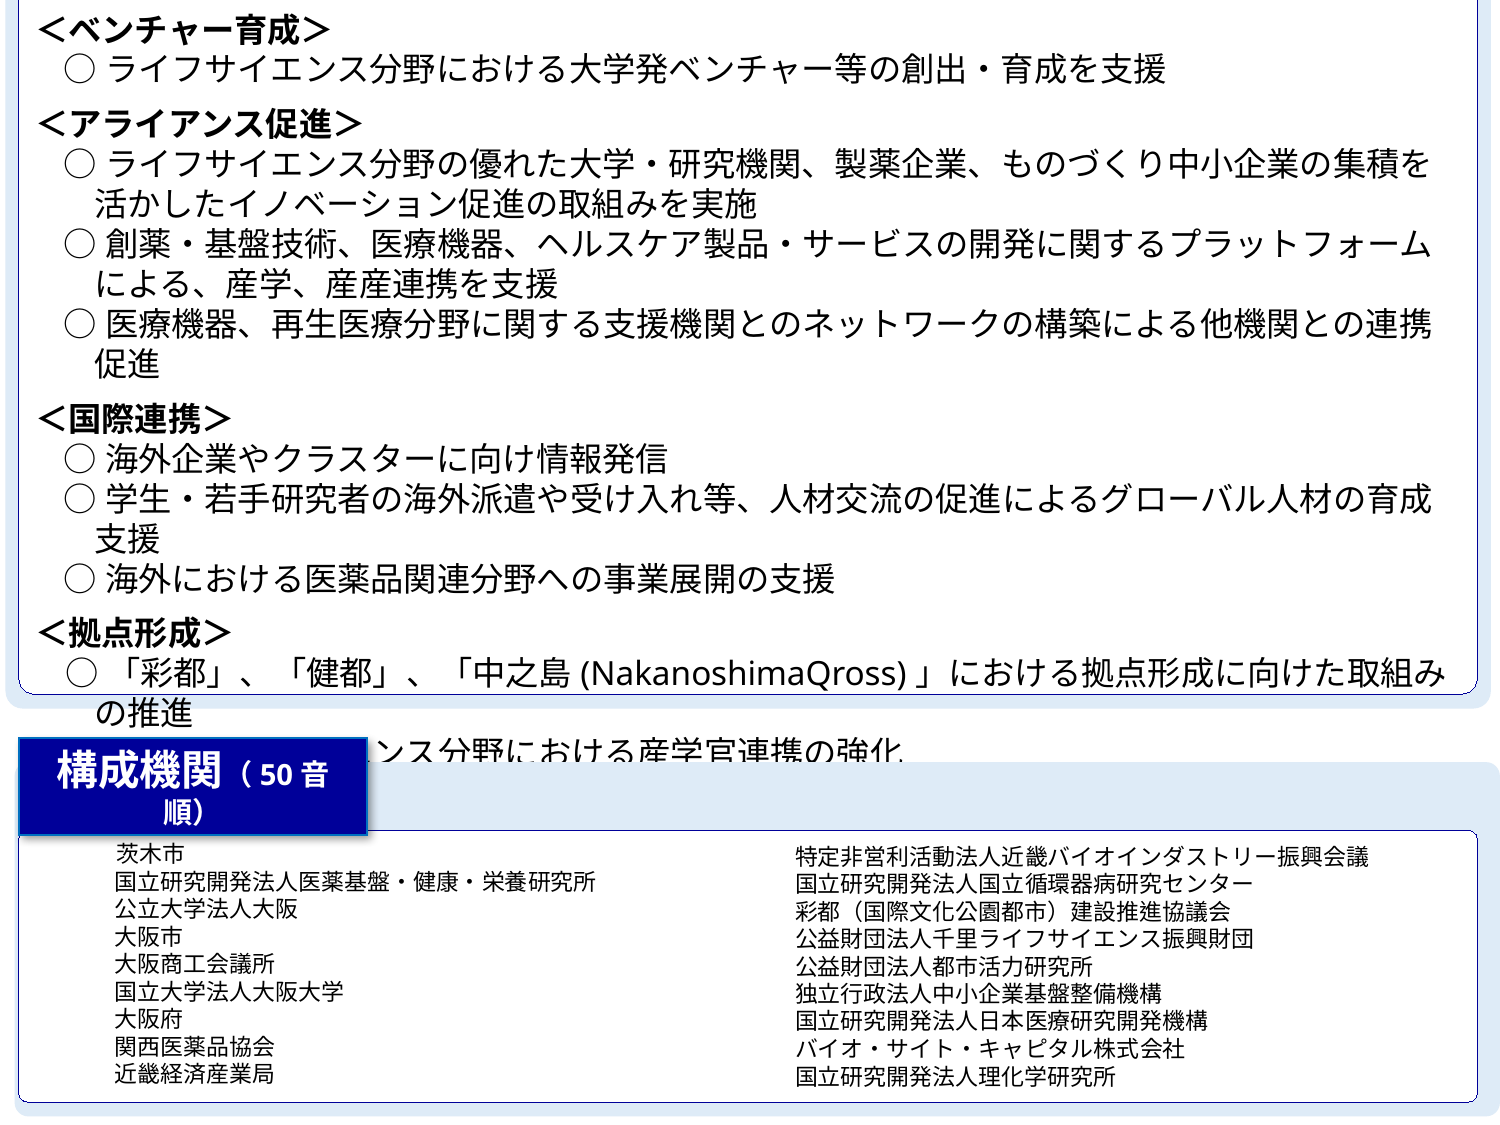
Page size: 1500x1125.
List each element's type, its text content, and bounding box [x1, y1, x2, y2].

text_box [822, 830, 1476, 834]
text_box [567, 844, 780, 890]
text_box ＜ベンチャー育成＞ ○ライフサイエンス分野における大学発ベンチャー等の創出・育成を支援 ＜アライアンス促進＞ ○ライフサイエンス分野の優れた大学・研究機関、製薬企業、ものづくり中小企業の集積を活かしたイノベーション促進の取組みを実施 ○創薬・基盤技術、医療機器、ヘルスケア製品・サービスの開発に関するプラットフォームによる、産学、産産連携を支援 ○医療機器、再生医療分野に関する支援機関とのネットワークの構築による他機関との連携促進 ＜国際連携＞ ○海外企業やクラスターに向け情報発信 ○学生・若手研究者の海外派遣や受け入れ等、人材交流の促進によるグローバル人材の育成支援 ○海外における医薬品関連分野への事業展開の支援 ＜拠点形成＞ ○「彩都」、「健都」、「中之島(NakanoshimaQross)」における拠点形成に向けた取組みの推進 ○府内ライフサイエンス分野における産学官連携の強化 〇関西圏におけるグローバルバイオコミュニティの形成 [18, 0, 1478, 695]
text_box [378, 762, 1500, 834]
text_box 構成機関（50音順） [18, 737, 368, 836]
text_box [5, 0, 1491, 709]
text_box 特定非営利活動法人近畿バイオインダストリー振興会議 国立研究開発法人国立循環器病研究センター 彩都（国際文化公園都市）建設推進協議会 公益財団法人千里ライフサイエンス振興財団 公益財団法人都市活力研究所 独立行政法人中小企業基盤整備機構 国立研究開発法人日本医療研究開発機構 バイオ・サイト・キャピタル株式会社 国立研究開発法人理化学研究所 [780, 834, 1500, 1097]
text_box 茨木市 国立研究開発法人医薬基盤・健康・栄養研究所 公立大学法人大阪 大阪市 大阪商工会議所 国立大学法人大阪大学 大阪府 関西医薬品協会 近畿経済産業局 [76, 830, 822, 1095]
text_box [14, 770, 1500, 1117]
text_box [18, 841, 1477, 1103]
